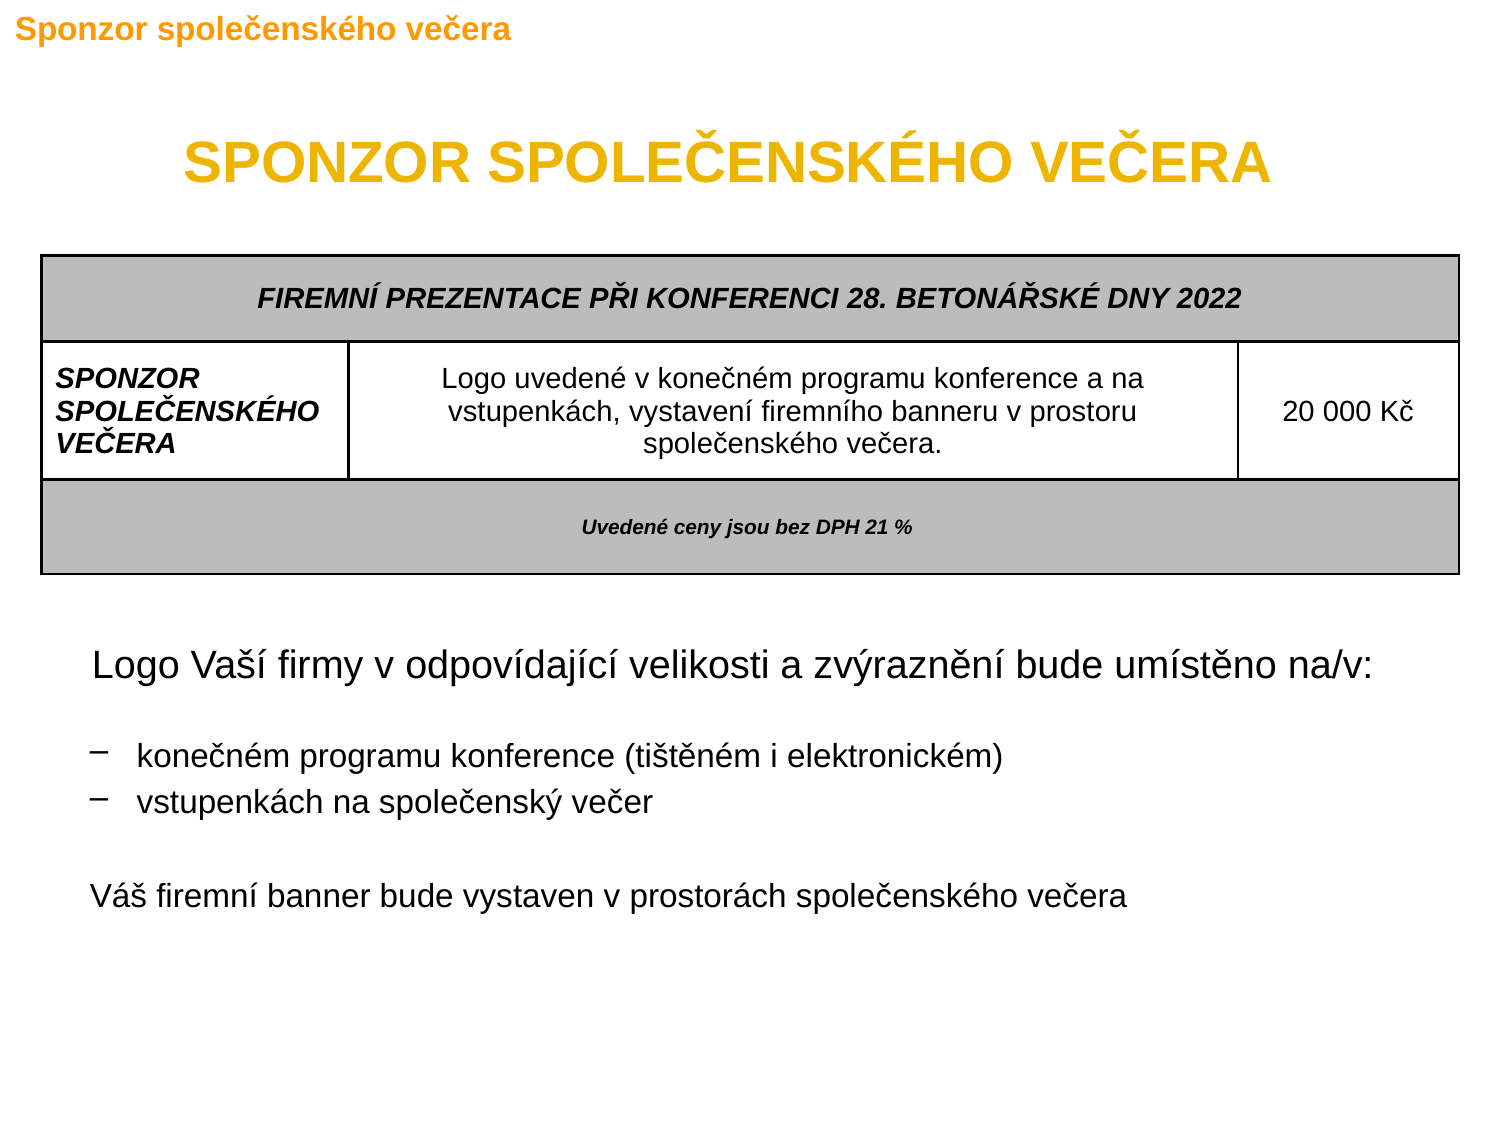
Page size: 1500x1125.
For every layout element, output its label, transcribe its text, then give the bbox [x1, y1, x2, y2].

title SPONZOR SPOLEČENSKÉHO VEČERA [52, 99, 1404, 219]
table_cell Logo uvedené v konečném programu konference a na vstupenkách, vystavení firemního banneru v prostoru společenského večera. [350, 343, 1237, 478]
table_cell Uvedené ceny jsou bez DPH 21 % [43, 481, 1458, 573]
list Logo Vaší firmy v odpovídající velikosti a zvýraznění bude umístěno na/v: konečném programu konference (tištěném i elektronickém) vstupenkách na společenský večer Váš firemní banner bude vystaven v prostorách společenského večera [0, 631, 1471, 1083]
table_cell SPONZOR SPOLEČENSKÉHO VEČERA [43, 343, 347, 478]
text_box Sponzor společenského večera [0, 0, 550, 55]
table_cell 20 000 Kč [1239, 343, 1458, 478]
table_header FIREMNÍ PREZENTACE PŘI KONFERENCI 28. BETONÁŘSKÉ DNY 2022 [43, 257, 1458, 340]
